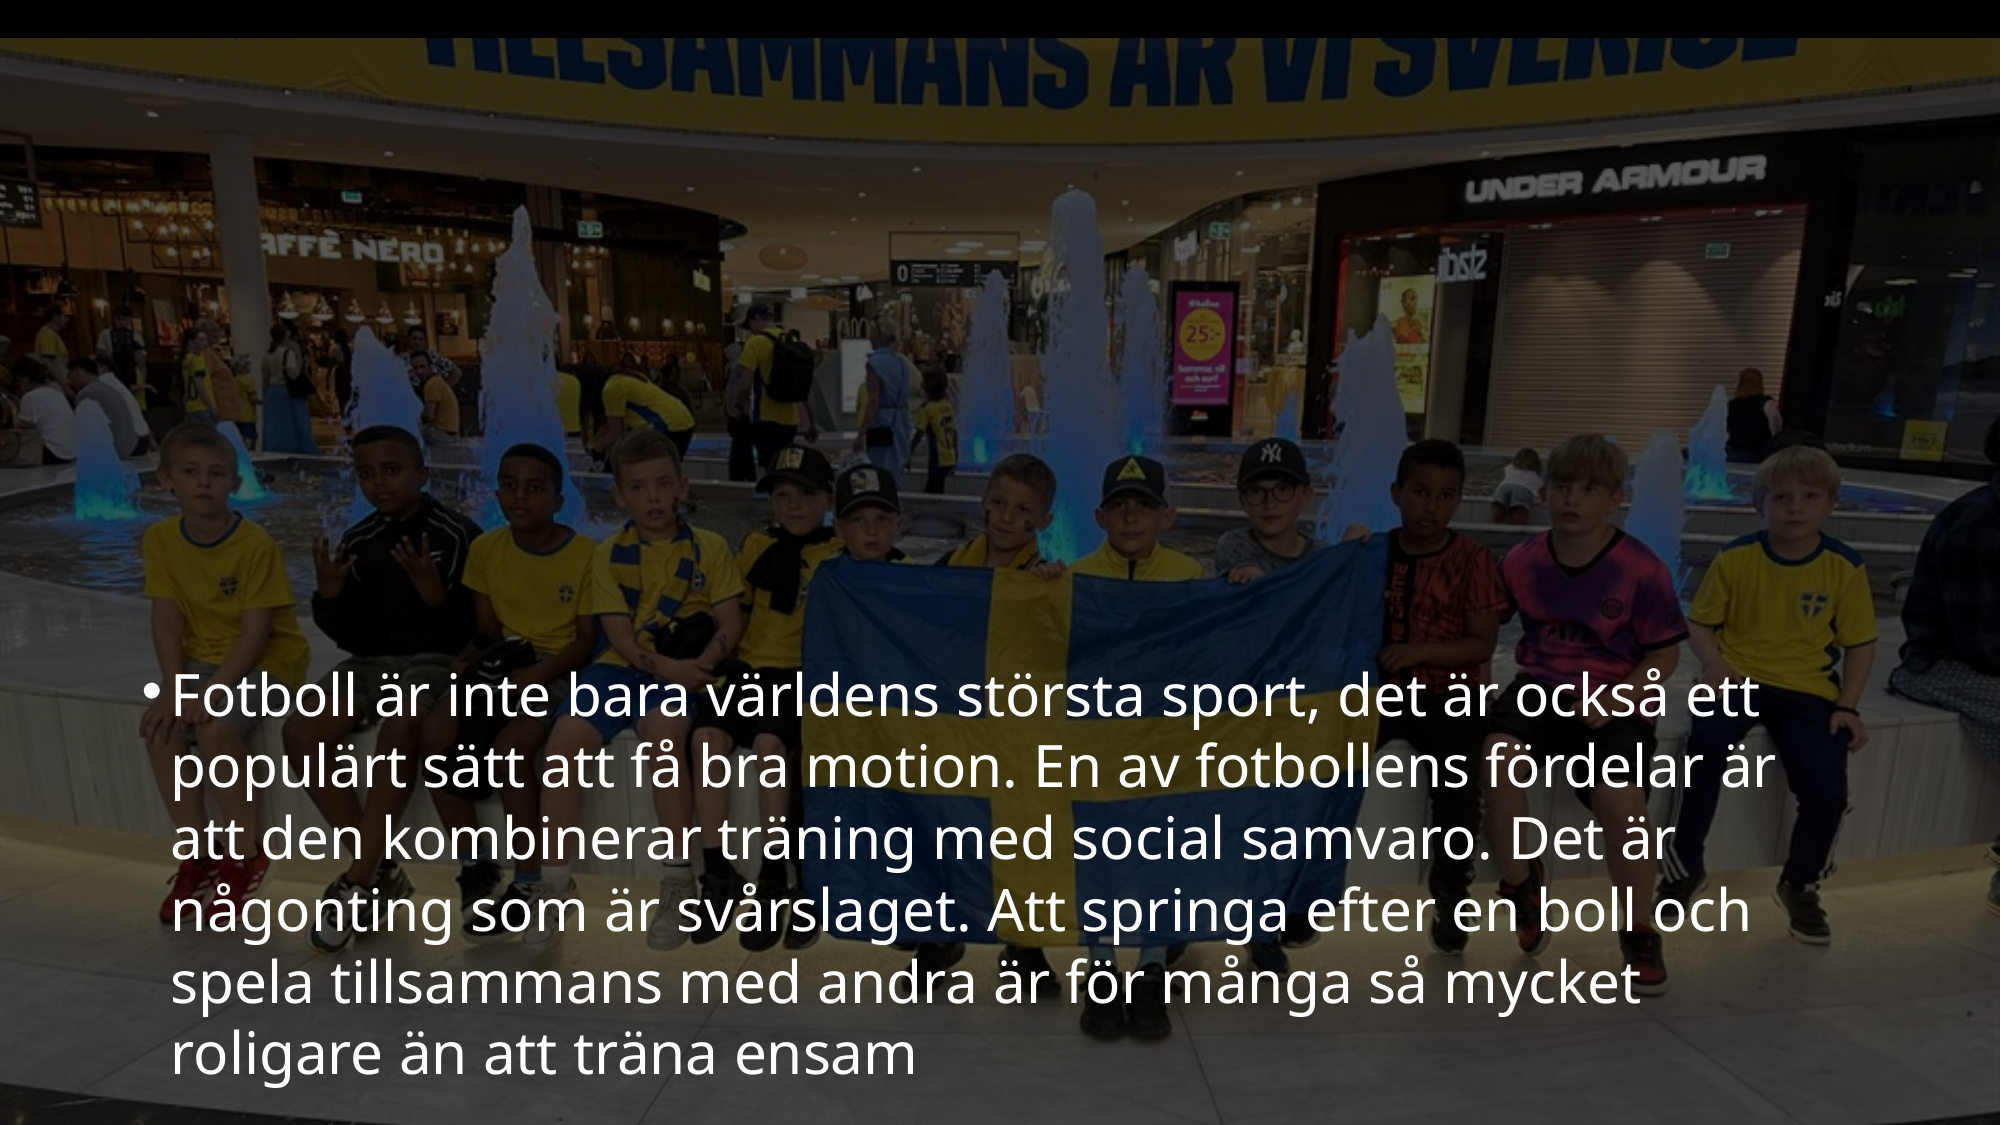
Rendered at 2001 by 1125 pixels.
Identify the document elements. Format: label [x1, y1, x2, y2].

text_box [0, 0, 2000, 38]
picture [0, 38, 2000, 1125]
